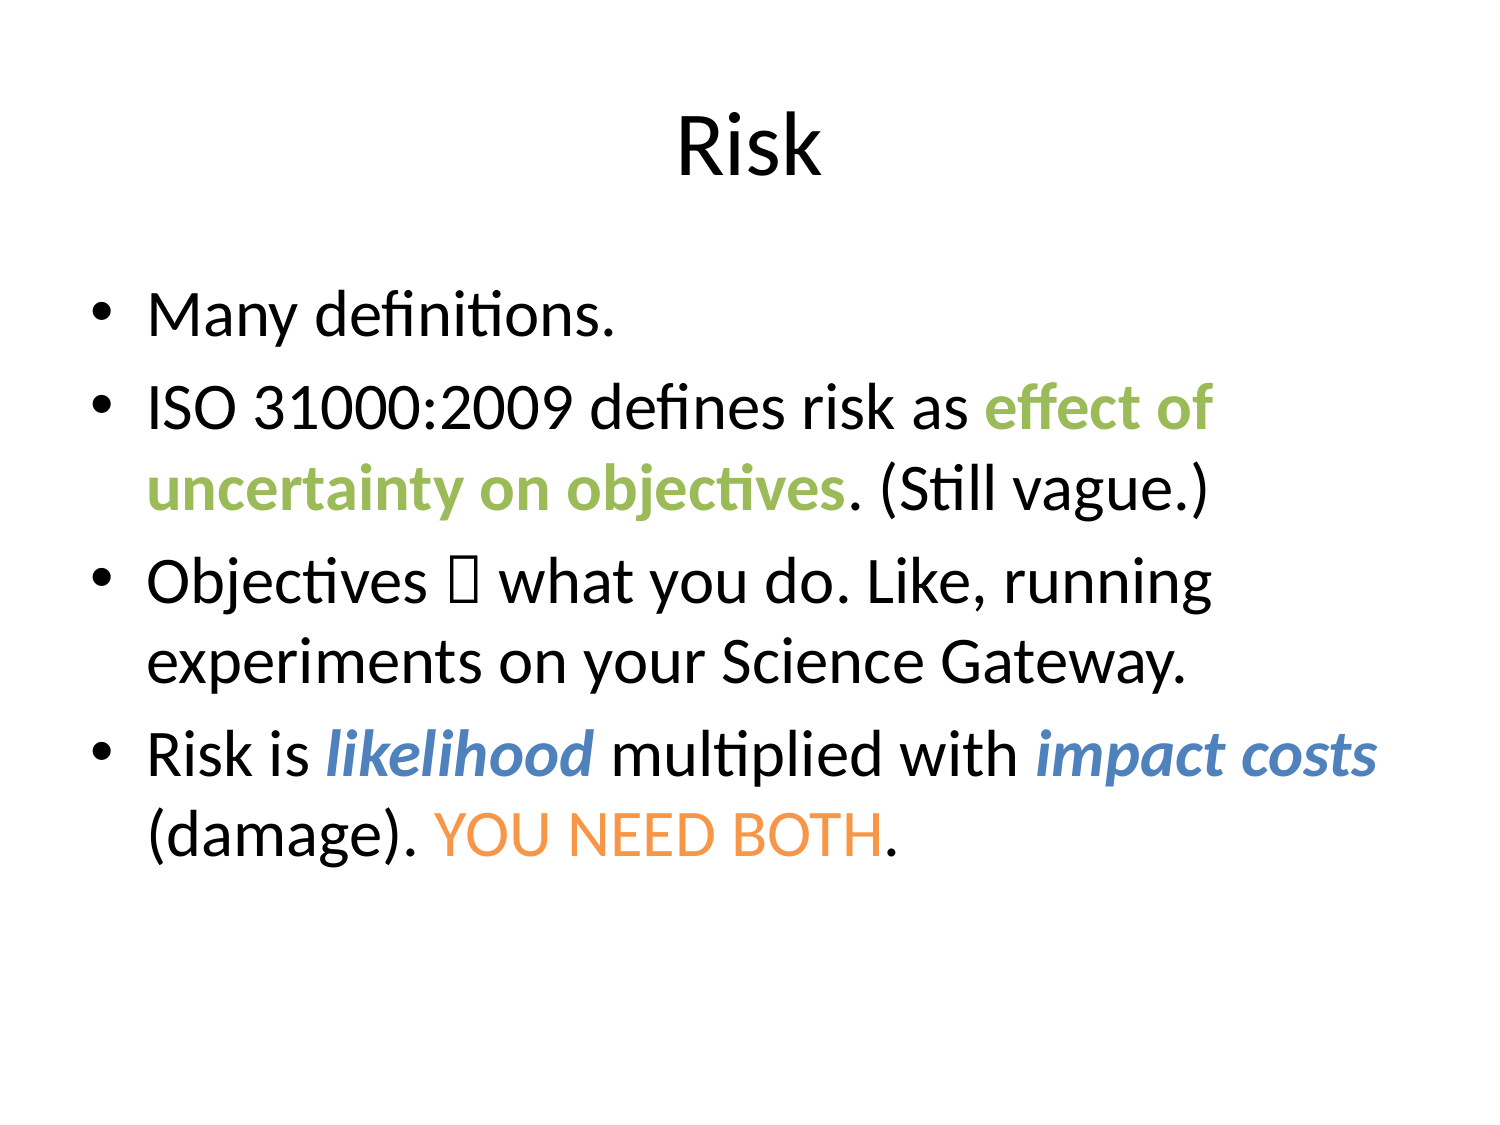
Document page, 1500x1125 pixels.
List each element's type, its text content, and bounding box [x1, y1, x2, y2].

list Many definitions. ISO 31000:2009 defines risk as effect of uncertainty on objectives. (Still vague.) Objectives  what you do. Like, running experiments on your Science Gateway. Risk is likelihood multiplied with impact costs (damage). YOU NEED BOTH. [75, 262, 1425, 1005]
title Risk [75, 45, 1425, 233]
